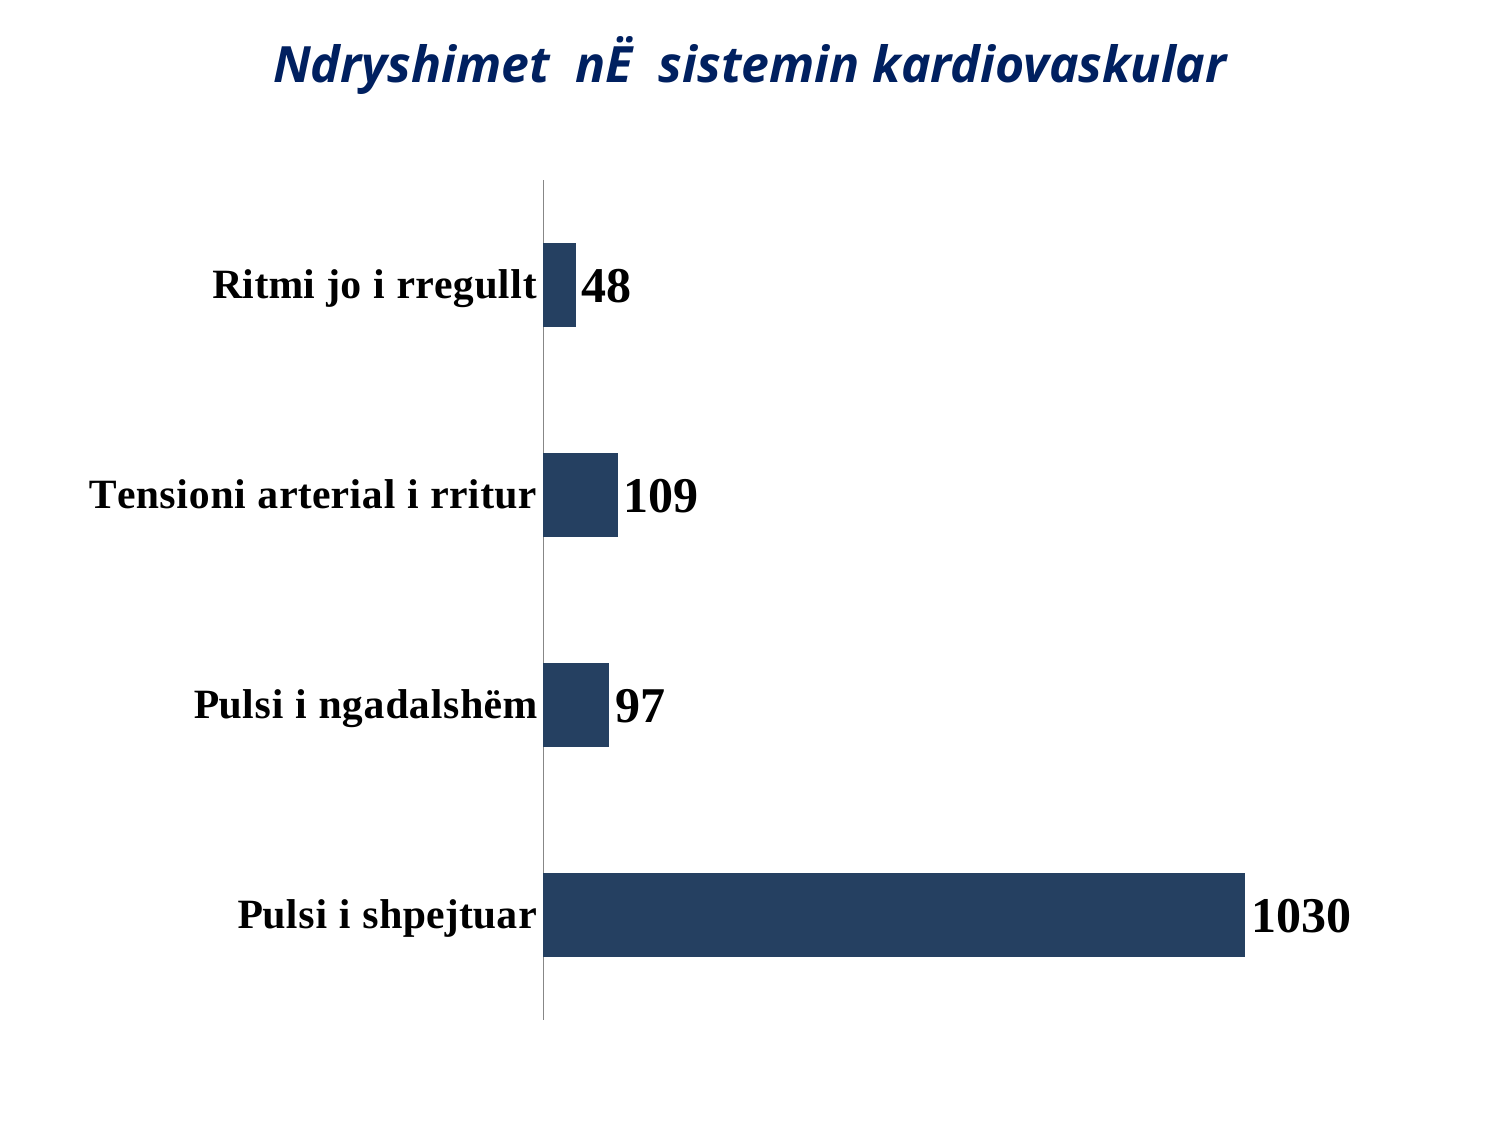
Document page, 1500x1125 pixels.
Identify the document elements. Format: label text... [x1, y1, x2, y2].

chart [62, 162, 1388, 1038]
text_box Ndryshimet nË sistemin kardiovaskular [37, 24, 1450, 100]
